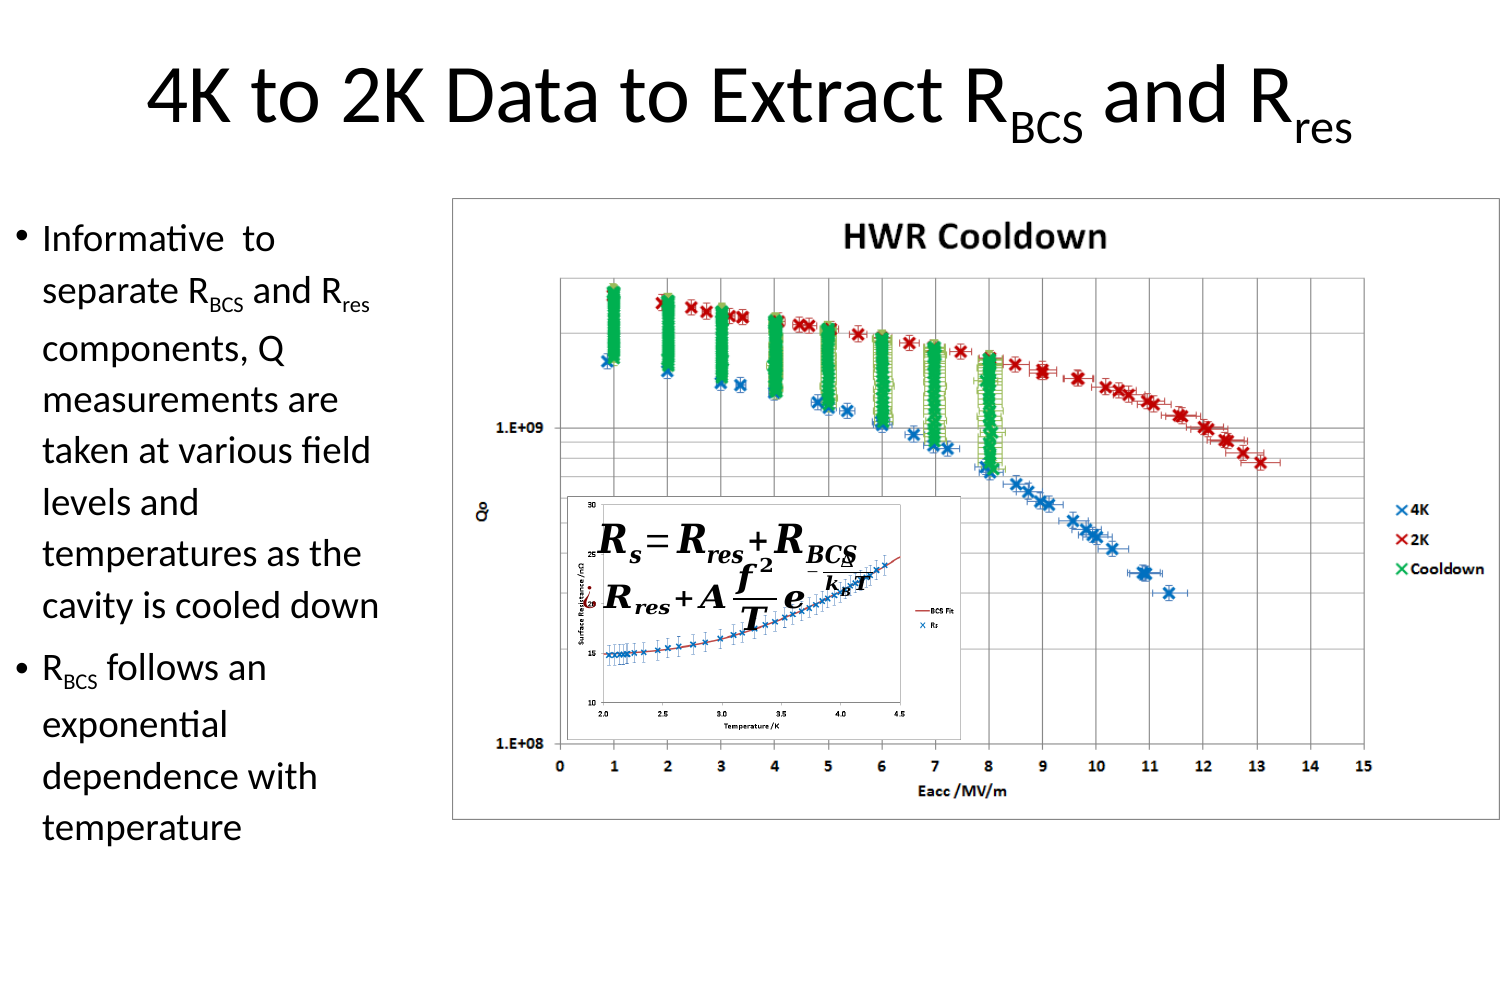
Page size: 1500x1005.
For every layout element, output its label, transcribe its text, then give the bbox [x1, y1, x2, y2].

picture [452, 198, 1500, 820]
title 4K to 2K Data to Extract RBCS and Rres [83, 48, 1416, 144]
list Informative to separate RBCS and Rres components, Q measurements are taken at various field levels and temperatures as the cavity is cooled down RBCS follows an exponential dependence with temperature [0, 199, 421, 857]
